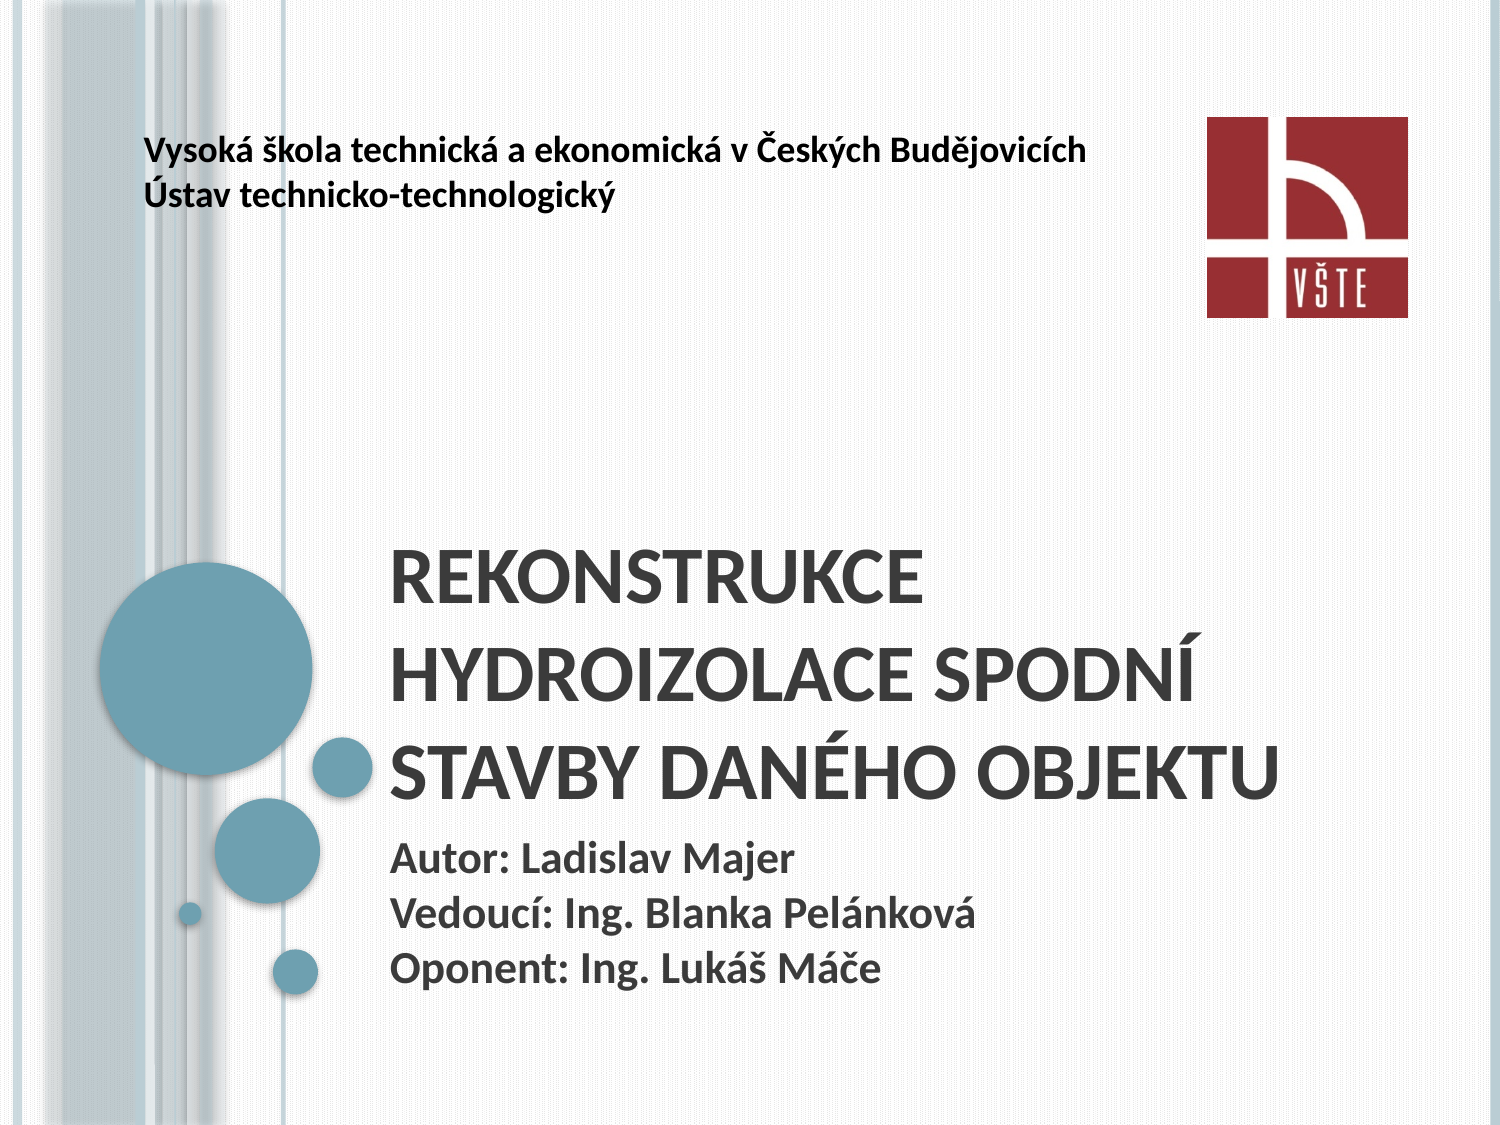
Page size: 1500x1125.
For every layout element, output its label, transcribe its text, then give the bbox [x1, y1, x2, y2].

picture [1206, 116, 1409, 319]
text_box Vysoká škola technická a ekonomická v Českých Budějovicích Ústav technicko-technologický [128, 117, 1196, 222]
title Rekonstrukce hydroizolace spodní stavby daného objektu [375, 512, 1388, 820]
subtitle Autor: Ladislav Majer Vedoucí: Ing. Blanka Pelánková Oponent: Ing. Lukáš Máče [375, 820, 1388, 1046]
